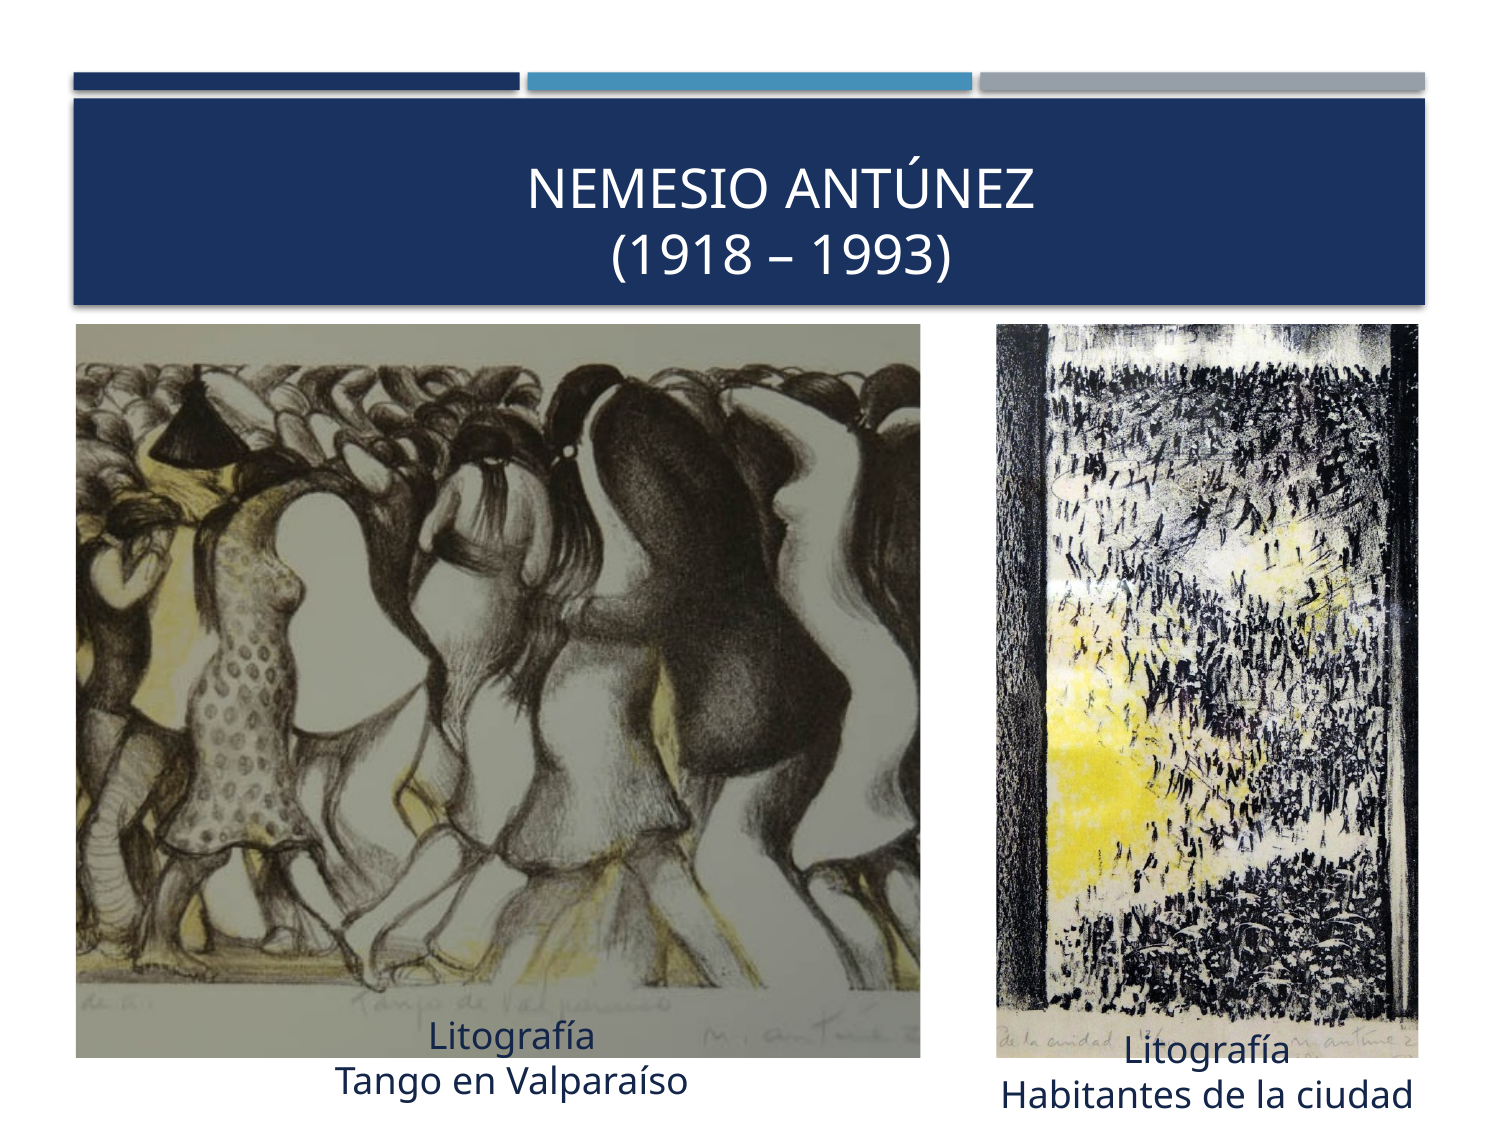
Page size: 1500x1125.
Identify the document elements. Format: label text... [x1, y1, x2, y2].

text_box Litografía Habitantes de la ciudad [796, 1018, 1500, 1124]
title Nemesio Antúnez (1918 – 1993) [65, 145, 1498, 293]
picture [995, 324, 1419, 1058]
picture [75, 324, 921, 1058]
text_box Litografía Tango en Valparaíso [101, 1068, 796, 1110]
